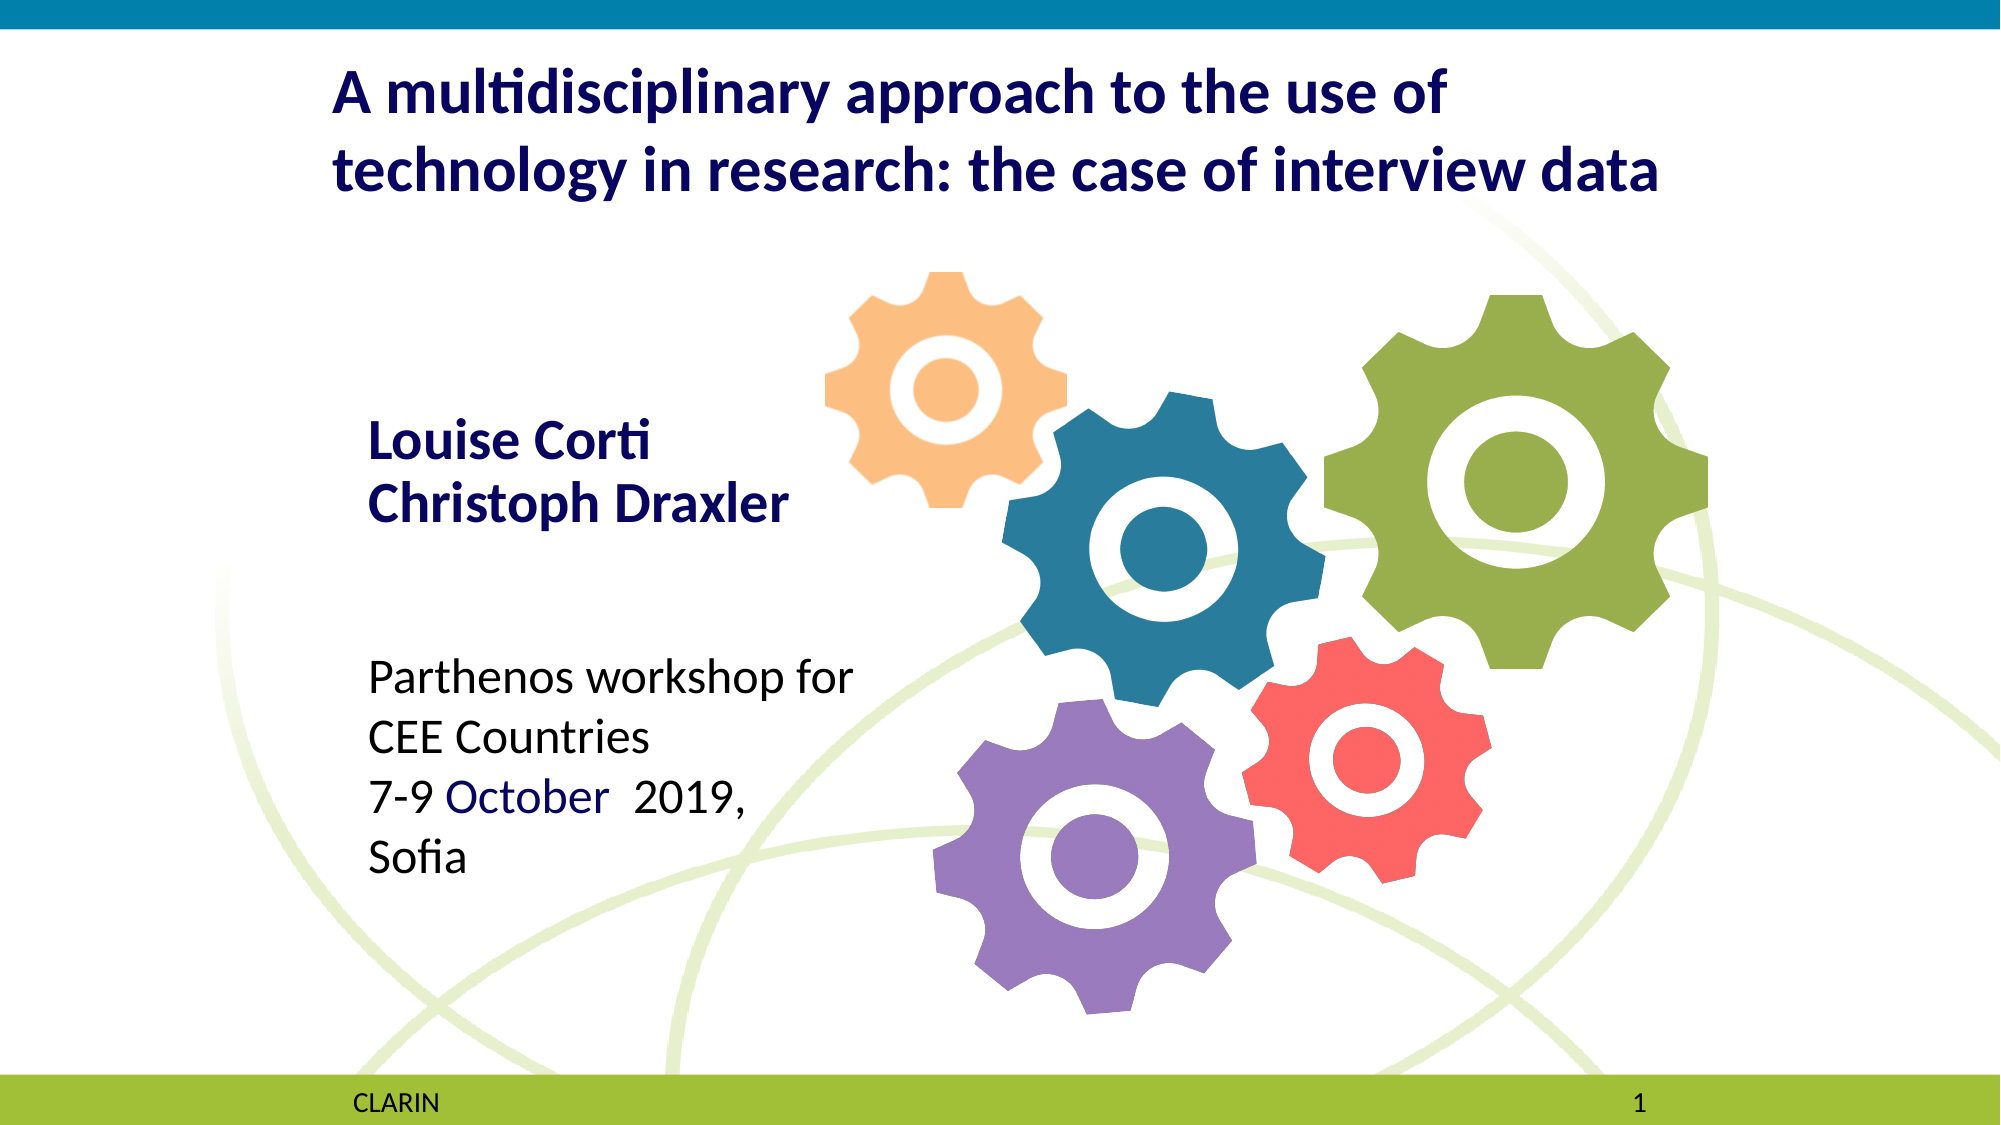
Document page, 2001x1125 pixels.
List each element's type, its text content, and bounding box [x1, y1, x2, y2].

title A multidisciplinary approach to the use of technology in research: the case of interview data [317, 41, 1683, 273]
slide_number 1 [1309, 1078, 1647, 1123]
text_box Parthenos workshop for CEE Countries 7-9 October 2019, Sofia [353, 635, 820, 823]
text_box Louise Corti Christoph Draxler [353, 394, 820, 635]
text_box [825, 272, 1708, 1027]
picture [0, 30, 2001, 1125]
footer CLARIN [353, 1078, 1254, 1123]
